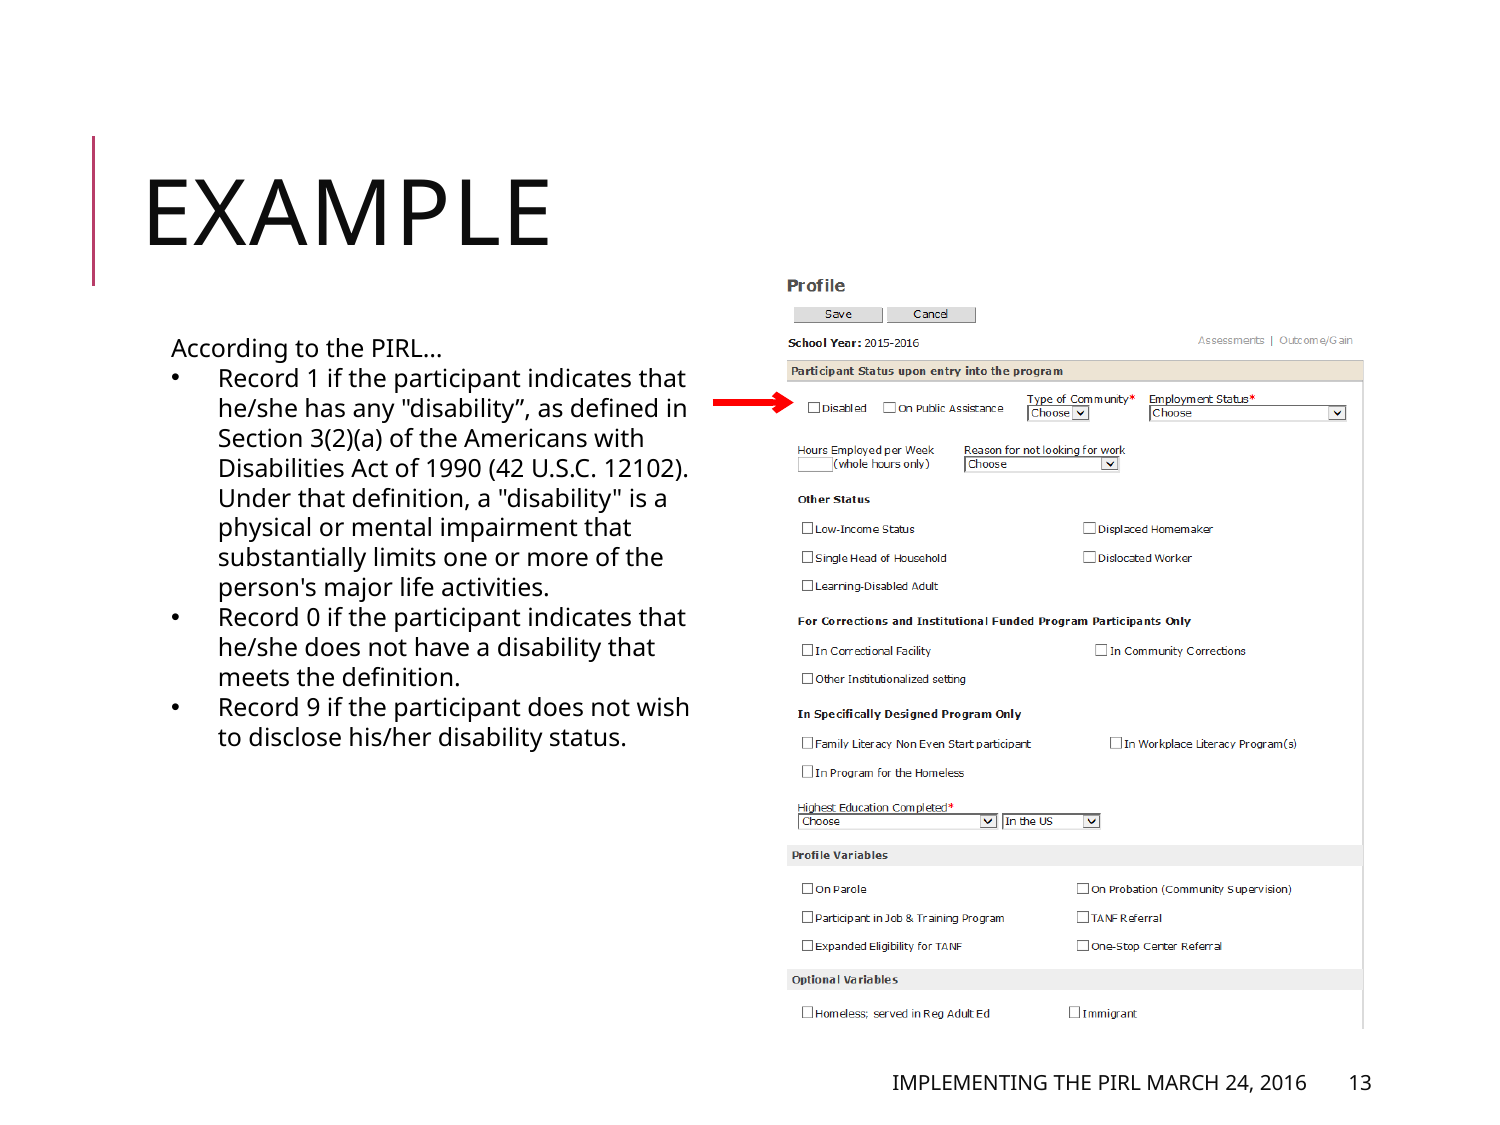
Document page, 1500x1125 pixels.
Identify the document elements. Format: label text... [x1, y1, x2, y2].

title Example(2) [126, 96, 1322, 342]
text_box According to the PIRL… Record 1 if the participant indicates that he/she has any "disability”, as defined in Section 3(2)(a) of the Americans with Disabilities Act of 1990 (42 U.S.C. 12102). Under that definition, a "disability" is a physical or mental impairment that substantially limits one or more of the person's major life activities. Record 0 if the participant indicates that he/she does not have a disability that meets the definition. Record 9 if the participant does not wish to disclose his/her disability status. [156, 324, 713, 794]
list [787, 274, 1386, 1030]
footer Implementing the PIRL March 24, 2016 [595, 1061, 1322, 1107]
slide_number 13 [1333, 1061, 1454, 1107]
